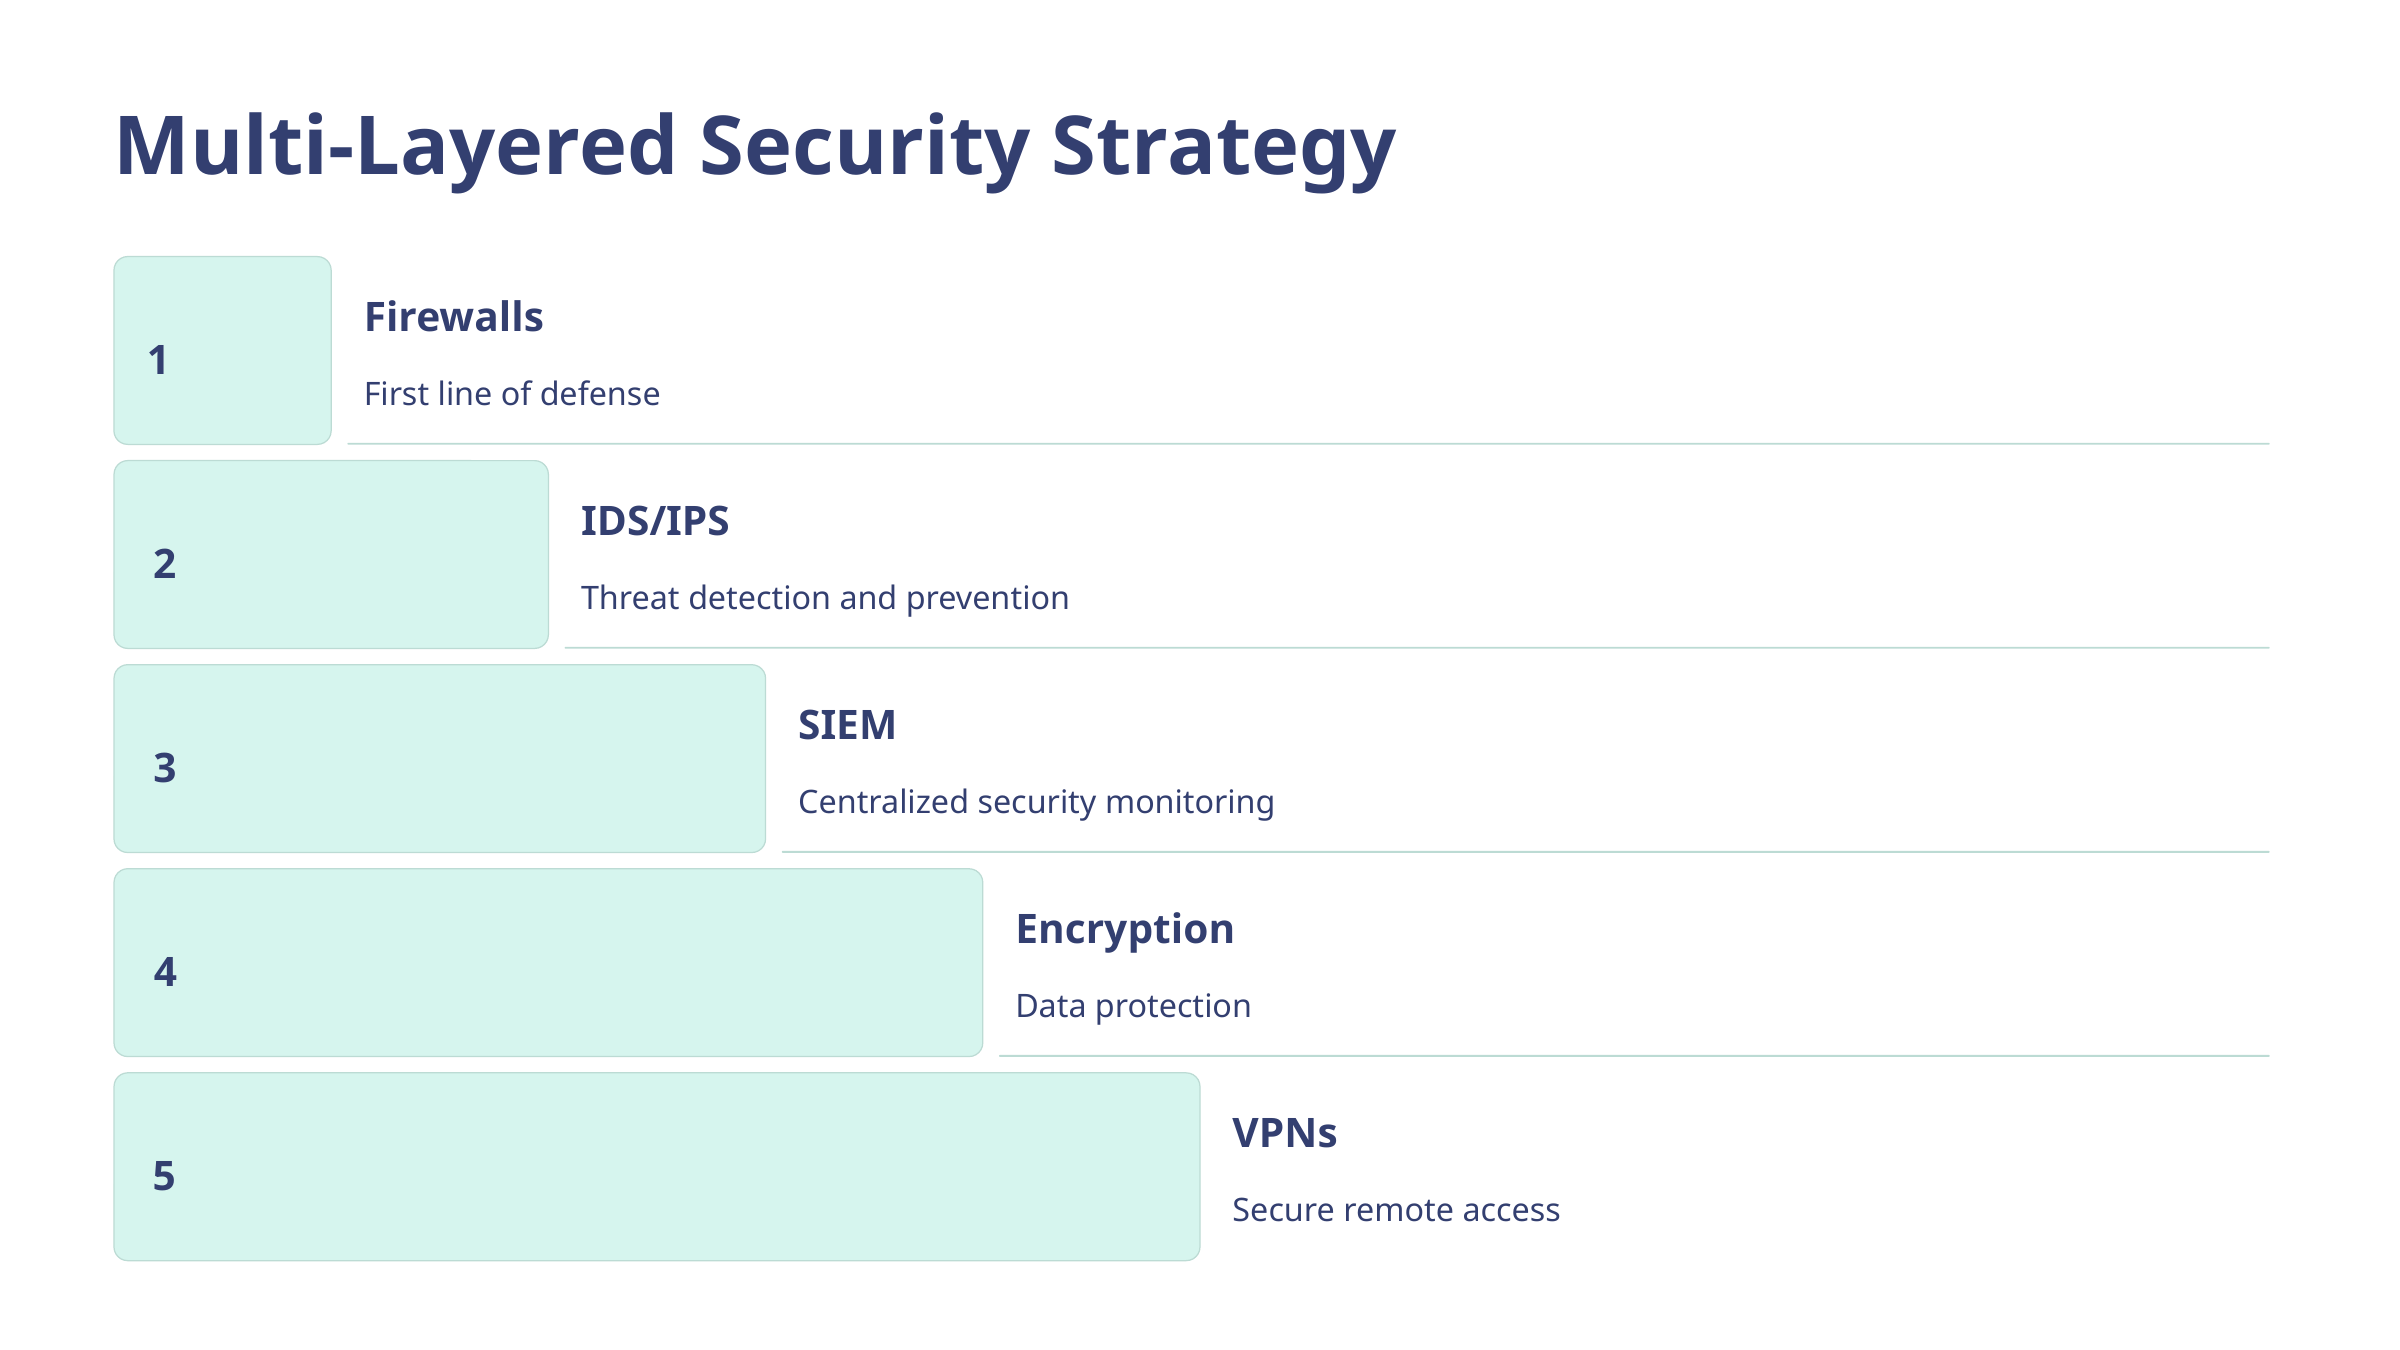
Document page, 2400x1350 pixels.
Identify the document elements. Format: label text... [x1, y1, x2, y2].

text_box 5 [147, 1134, 181, 1200]
text_box [113, 256, 332, 445]
text_box Encryption [1015, 901, 1300, 953]
text_box Threat detection and prevention [581, 563, 1073, 616]
text_box SIEM [798, 697, 1206, 749]
text_box 3 [147, 726, 183, 792]
text_box Secure remote access [1232, 1175, 1563, 1229]
text_box Data protection [1015, 971, 1300, 1024]
text_box [113, 1072, 1201, 1261]
text_box Firewalls [363, 289, 662, 340]
text_box First line of defense [363, 359, 662, 412]
text_box VPNs [1232, 1105, 1563, 1157]
text_box 1 [147, 317, 170, 384]
text_box Centralized security monitoring [798, 767, 1275, 820]
text_box [113, 664, 766, 853]
text_box Multi-Layered Security Strategy [113, 89, 1767, 192]
text_box IDS/IPS [580, 493, 989, 545]
text_box [113, 868, 983, 1057]
text_box 2 [147, 521, 182, 588]
text_box [113, 460, 549, 649]
text_box 4 [147, 930, 183, 996]
